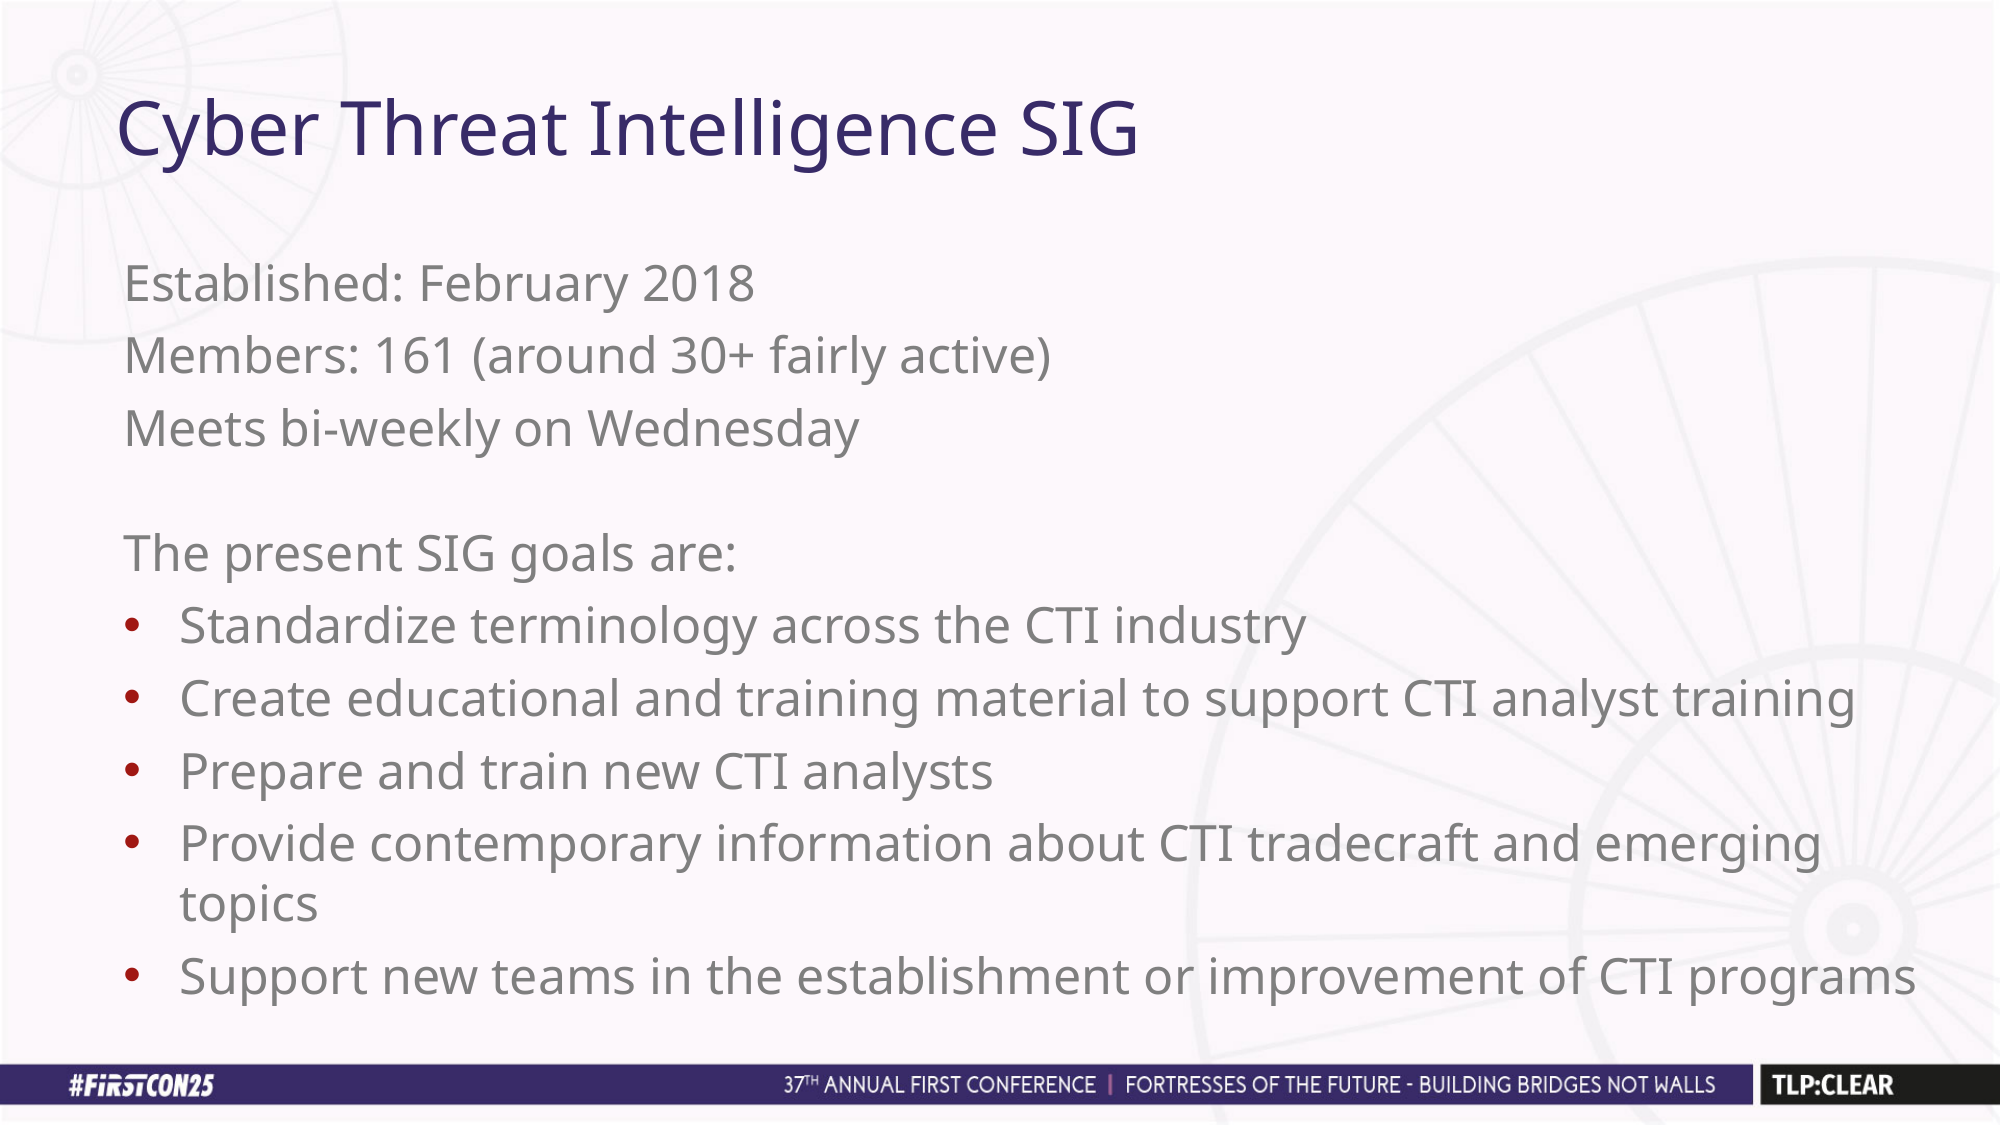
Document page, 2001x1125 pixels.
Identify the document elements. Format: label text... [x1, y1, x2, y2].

picture [0, 0, 2000, 1125]
list Established: February 2018 Members: 161 (around 30+ fairly active) Meets bi-weekly on Wednesday The present SIG goals are: Standardize terminology across the CTI industry Create educational and training material to support CTI analyst training Prepare and train new CTI analysts Provide contemporary information about CTI tradecraft and emerging topics Support new teams in the establishment or improvement of CTI programs [97, 244, 1953, 1018]
title Cyber Threat Intelligence SIG [100, 72, 1905, 234]
